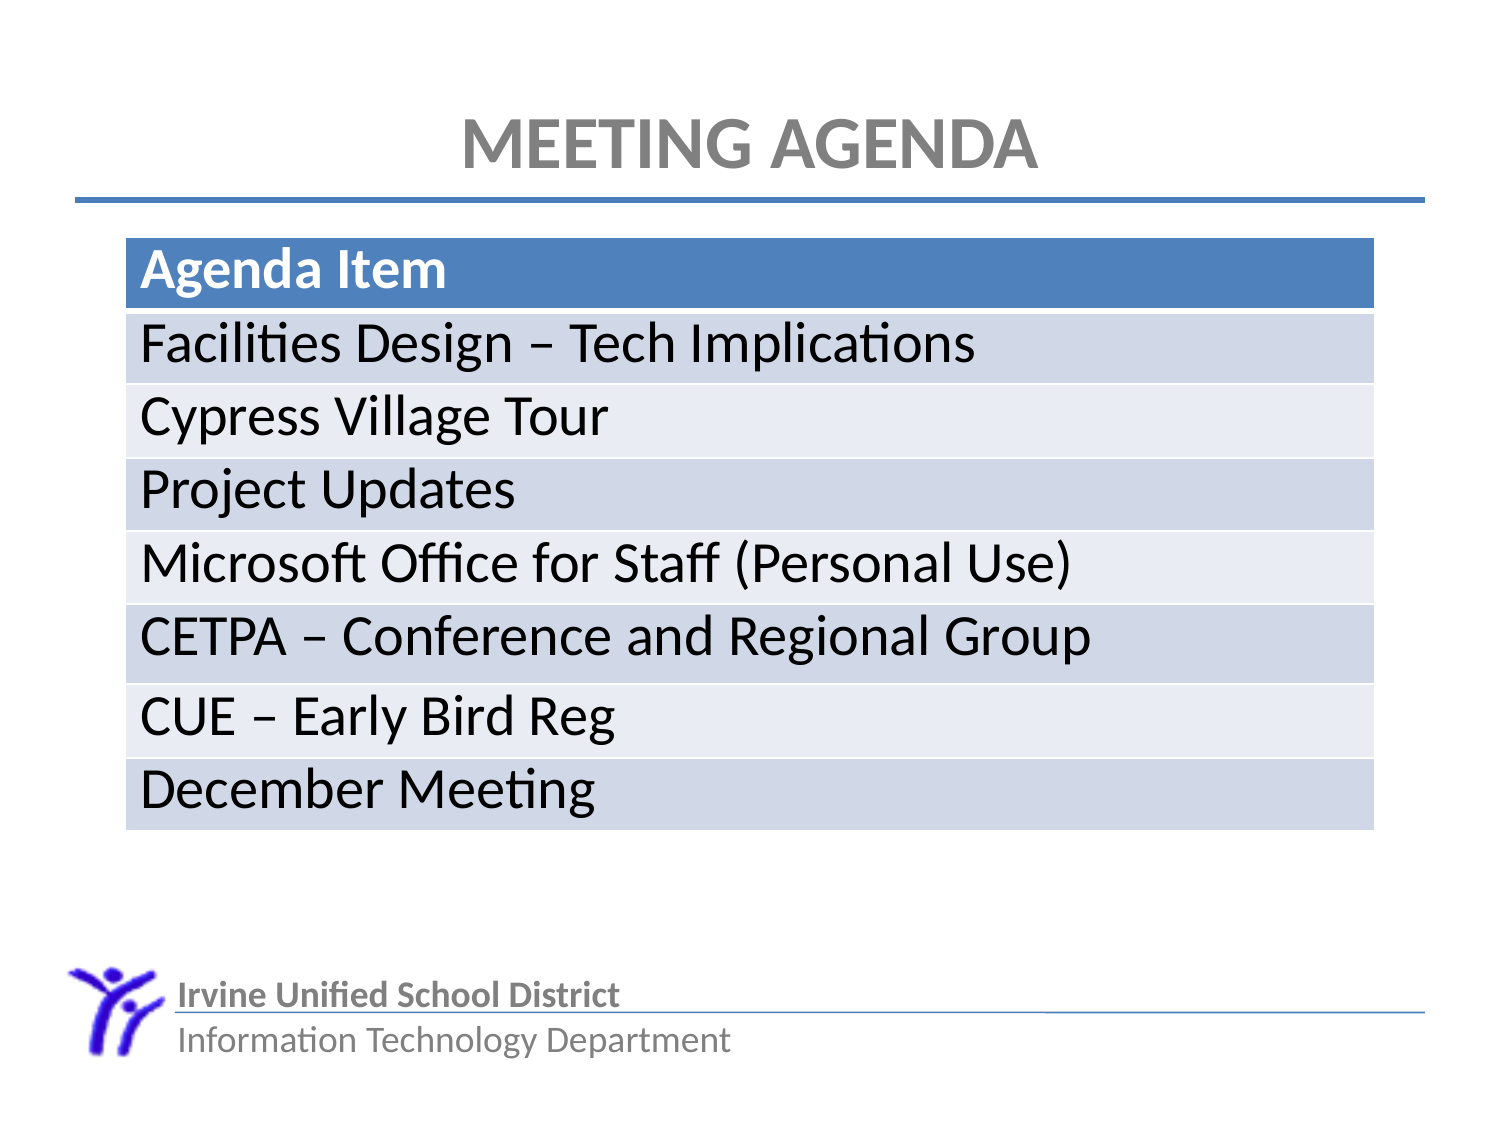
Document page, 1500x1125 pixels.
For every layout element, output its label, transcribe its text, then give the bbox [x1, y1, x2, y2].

table_cell Facilities Design – Tech Implications [126, 314, 1374, 383]
table_cell Project Updates [126, 459, 1374, 530]
table_cell CUE – Early Bird Reg [126, 685, 1374, 757]
picture [62, 962, 175, 1063]
table_cell December Meeting [126, 759, 1374, 830]
table_cell CETPA – Conference and Regional Group [126, 605, 1374, 683]
table_cell Microsoft Office for Staff (Personal Use) [126, 532, 1374, 603]
title Meeting Agenda [75, 45, 1425, 233]
table_header Agenda Item [126, 238, 1374, 308]
table_cell Cypress Village Tour [126, 385, 1374, 457]
